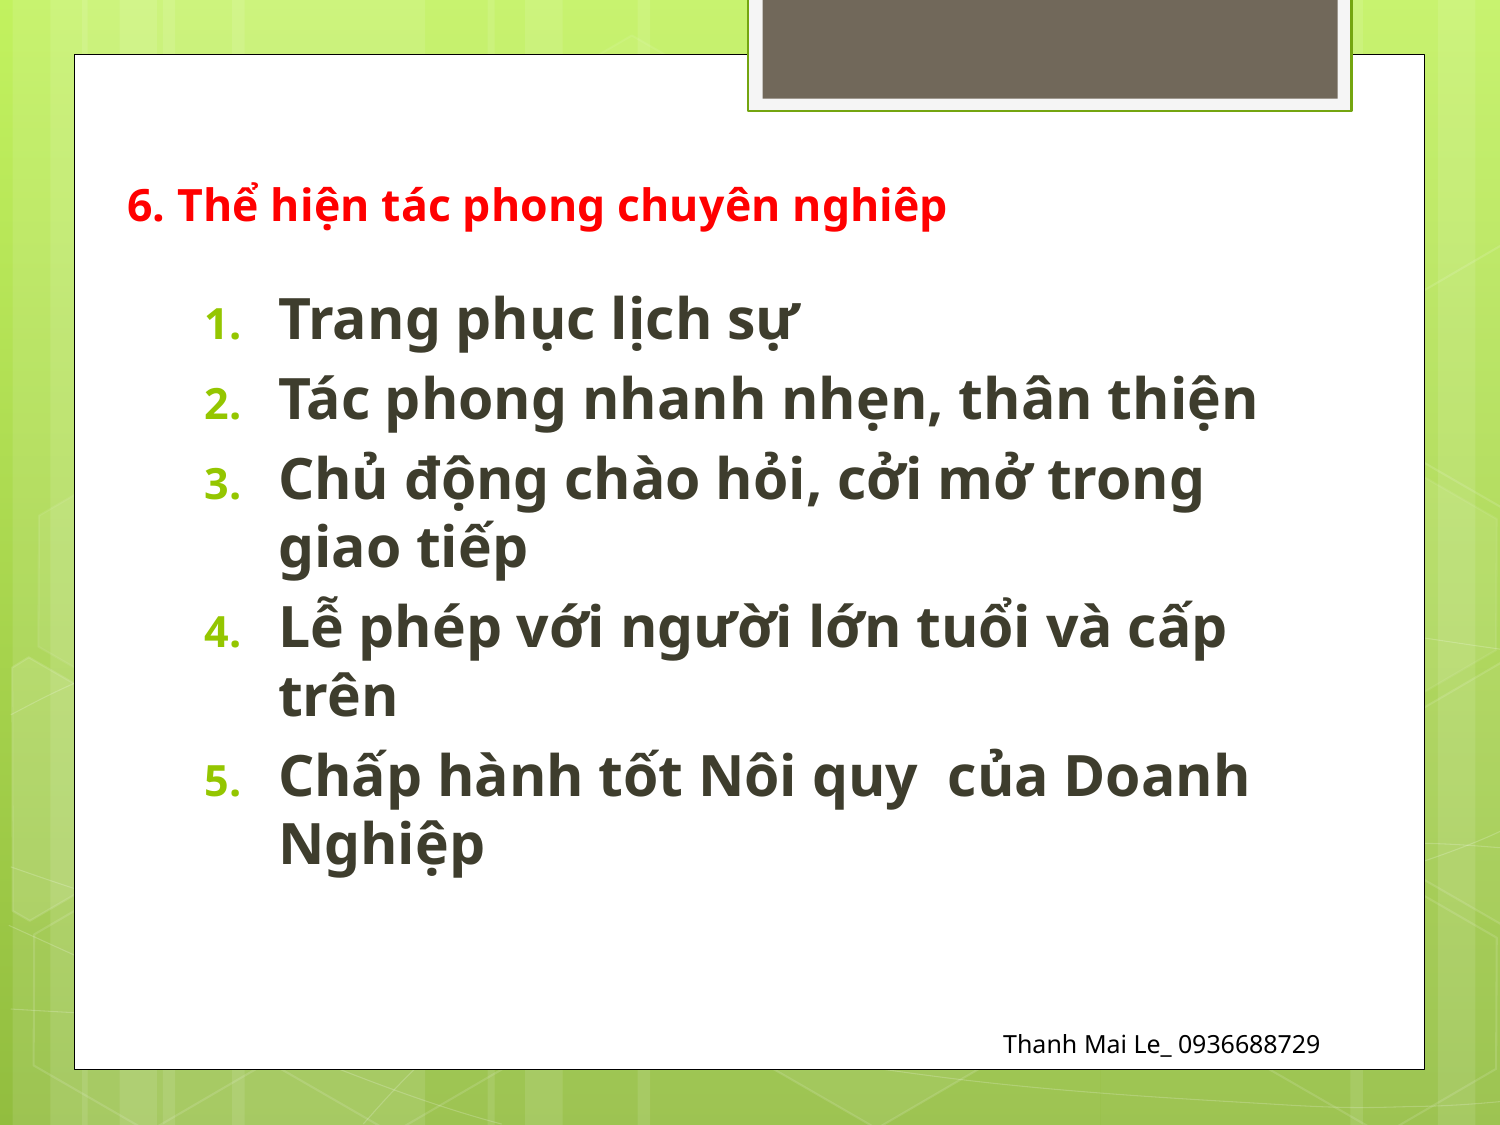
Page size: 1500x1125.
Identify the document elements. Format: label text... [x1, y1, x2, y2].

title 6. Thể hiện tác phong chuyên nghiêp [112, 168, 1388, 238]
list Trang phục lịch sự Tác phong nhanh nhẹn, thân thiện Chủ động chào hỏi, cởi mở trong giao tiếp Lễ phép với người lớn tuổi và cấp trên Chấp hành tốt Nôi quy của Doanh Nghiệp [171, 275, 1283, 957]
footer Thanh Mai Le_ 0936688729 [761, 1012, 1336, 1075]
